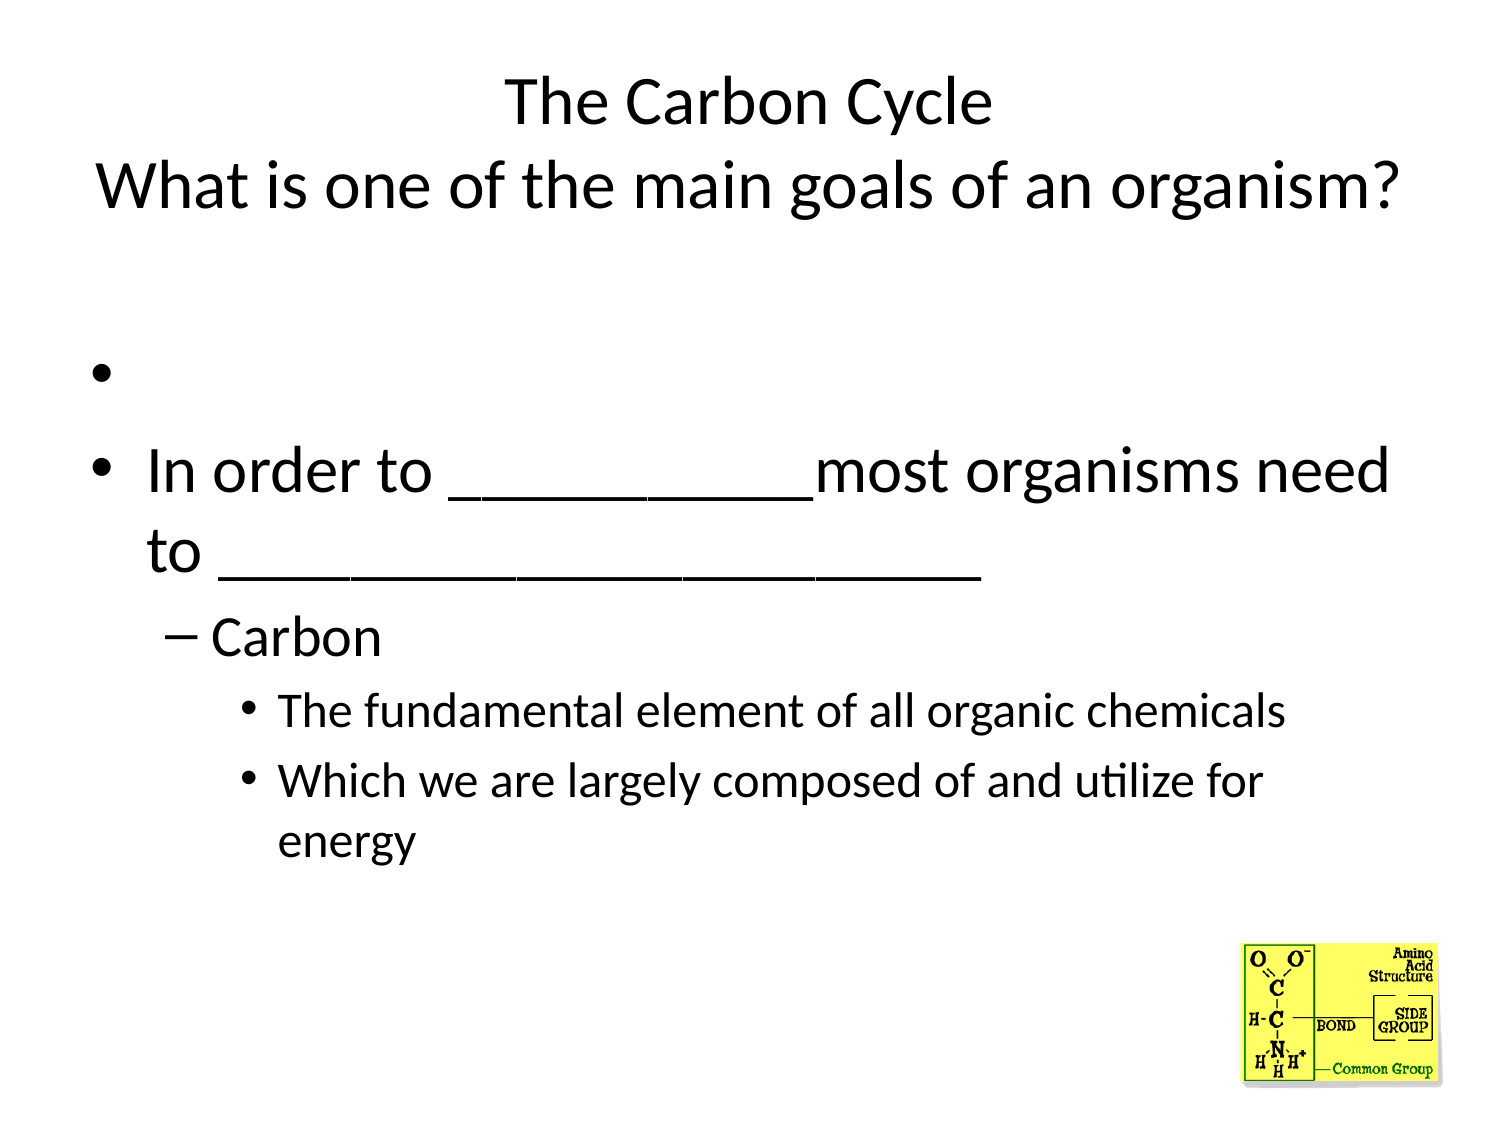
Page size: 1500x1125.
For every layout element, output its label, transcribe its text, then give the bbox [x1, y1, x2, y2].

title The Carbon Cycle What is one of the main goals of an organism? [75, 45, 1425, 233]
picture [1237, 937, 1451, 1095]
list In order to ___________most organisms need to _______________________ Carbon The fundamental element of all organic chemicals Which we are largely composed of and utilize for energy [75, 324, 1425, 1068]
